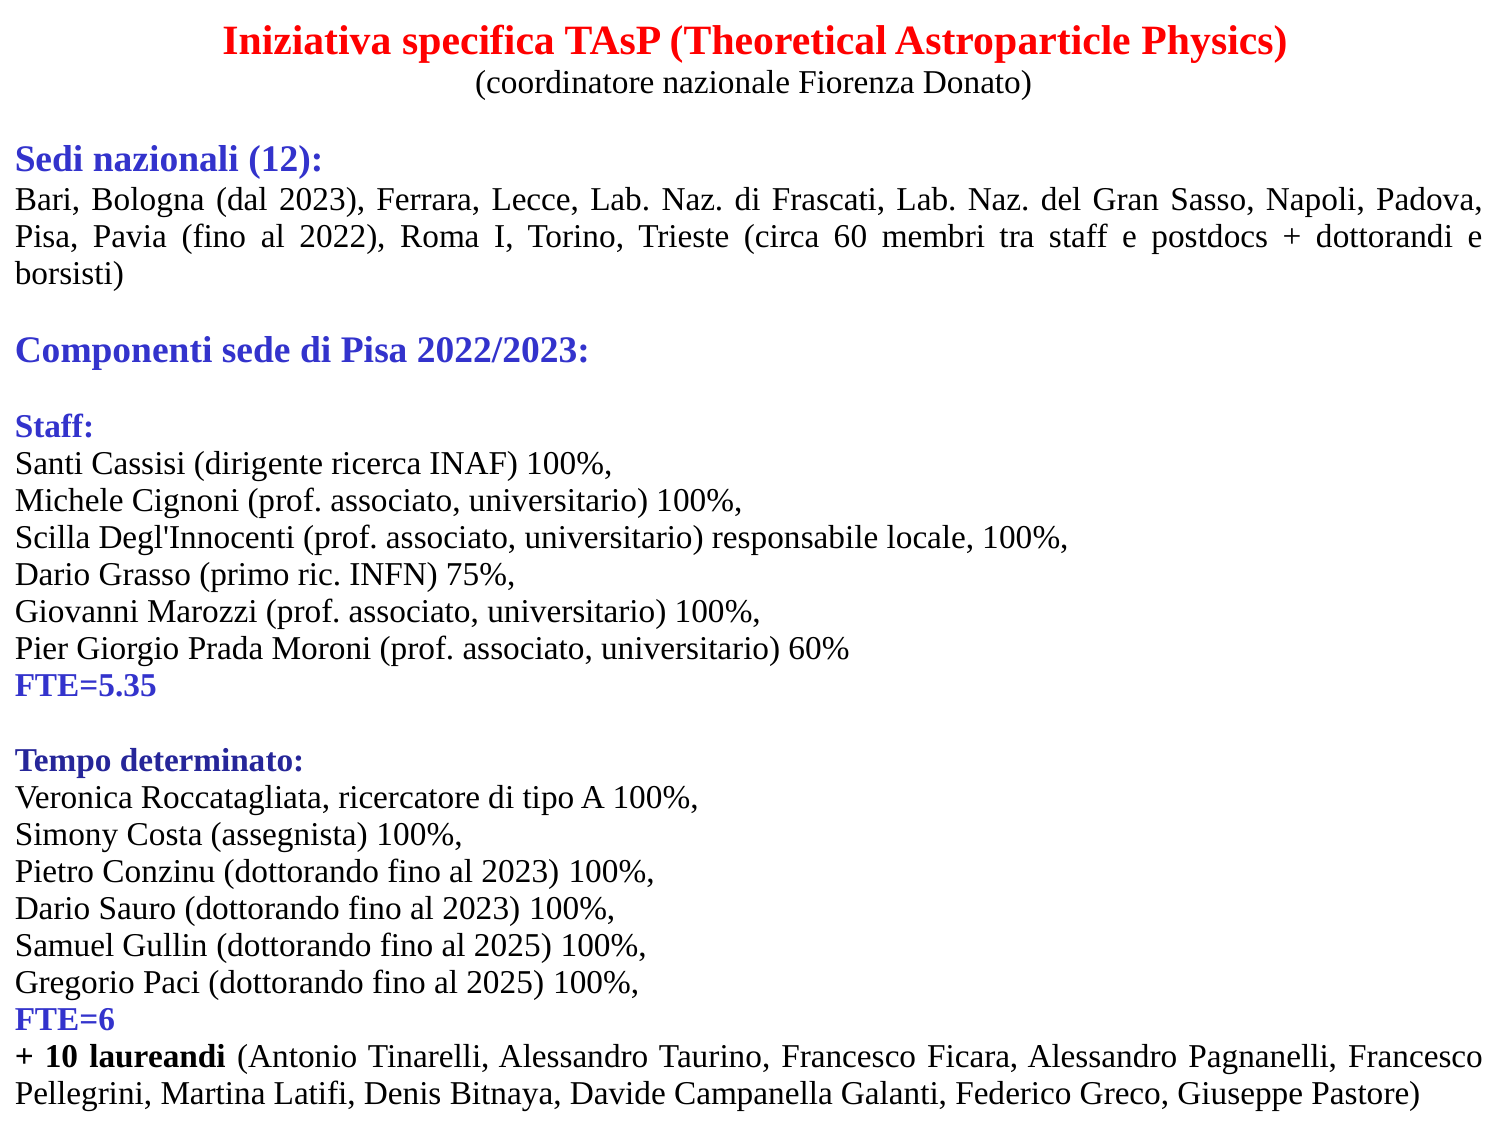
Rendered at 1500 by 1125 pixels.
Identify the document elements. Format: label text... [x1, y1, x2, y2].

text_box Iniziativa specifica TAsP (Theoretical Astroparticle Physics) (coordinatore nazionale Fiorenza Donato) Sedi nazionali (12): Bari, Bologna (dal 2023), Ferrara, Lecce, Lab. Naz. di Frascati, Lab. Naz. del Gran Sasso, Napoli, Padova, Pisa, Pavia (fino al 2022), Roma I, Torino, Trieste (circa 60 membri tra staff e postdocs + dottorandi e borsisti) Componenti sede di Pisa 2022/2023: Staff: Santi Cassisi (dirigente ricerca INAF) 100%, Michele Cignoni (prof. associato, universitario) 100%, Scilla Degl'Innocenti (prof. associato, universitario) responsabile locale, 100%, Dario Grasso (primo ric. INFN) 75%, Giovanni Marozzi (prof. associato, universitario) 100%, Pier Giorgio Prada Moroni (prof. associato, universitario) 60% FTE=5.35 Tempo determinato: Veronica Roccatagliata, ricercatore di tipo A 100%, Simony Costa (assegnista) 100%, Pietro Conzinu (dottorando fino al 2023) 100%, Dario Sauro (dottorando fino al 2023) 100%, Samuel Gullin (dottorando fino al 2025) 100%, Gregorio Paci (dottorando fino al 2025) 100%, FTE=6 + 10 laureandi (Antonio Tinarelli, Alessandro Taurino, Francesco Ficara, Alessandro Pagnanelli, Francesco Pellegrini, Martina Latifi, Denis Bitnaya, Davide Campanella Galanti, Federico Greco, Giuseppe Pastore) [0, 7, 1500, 1120]
